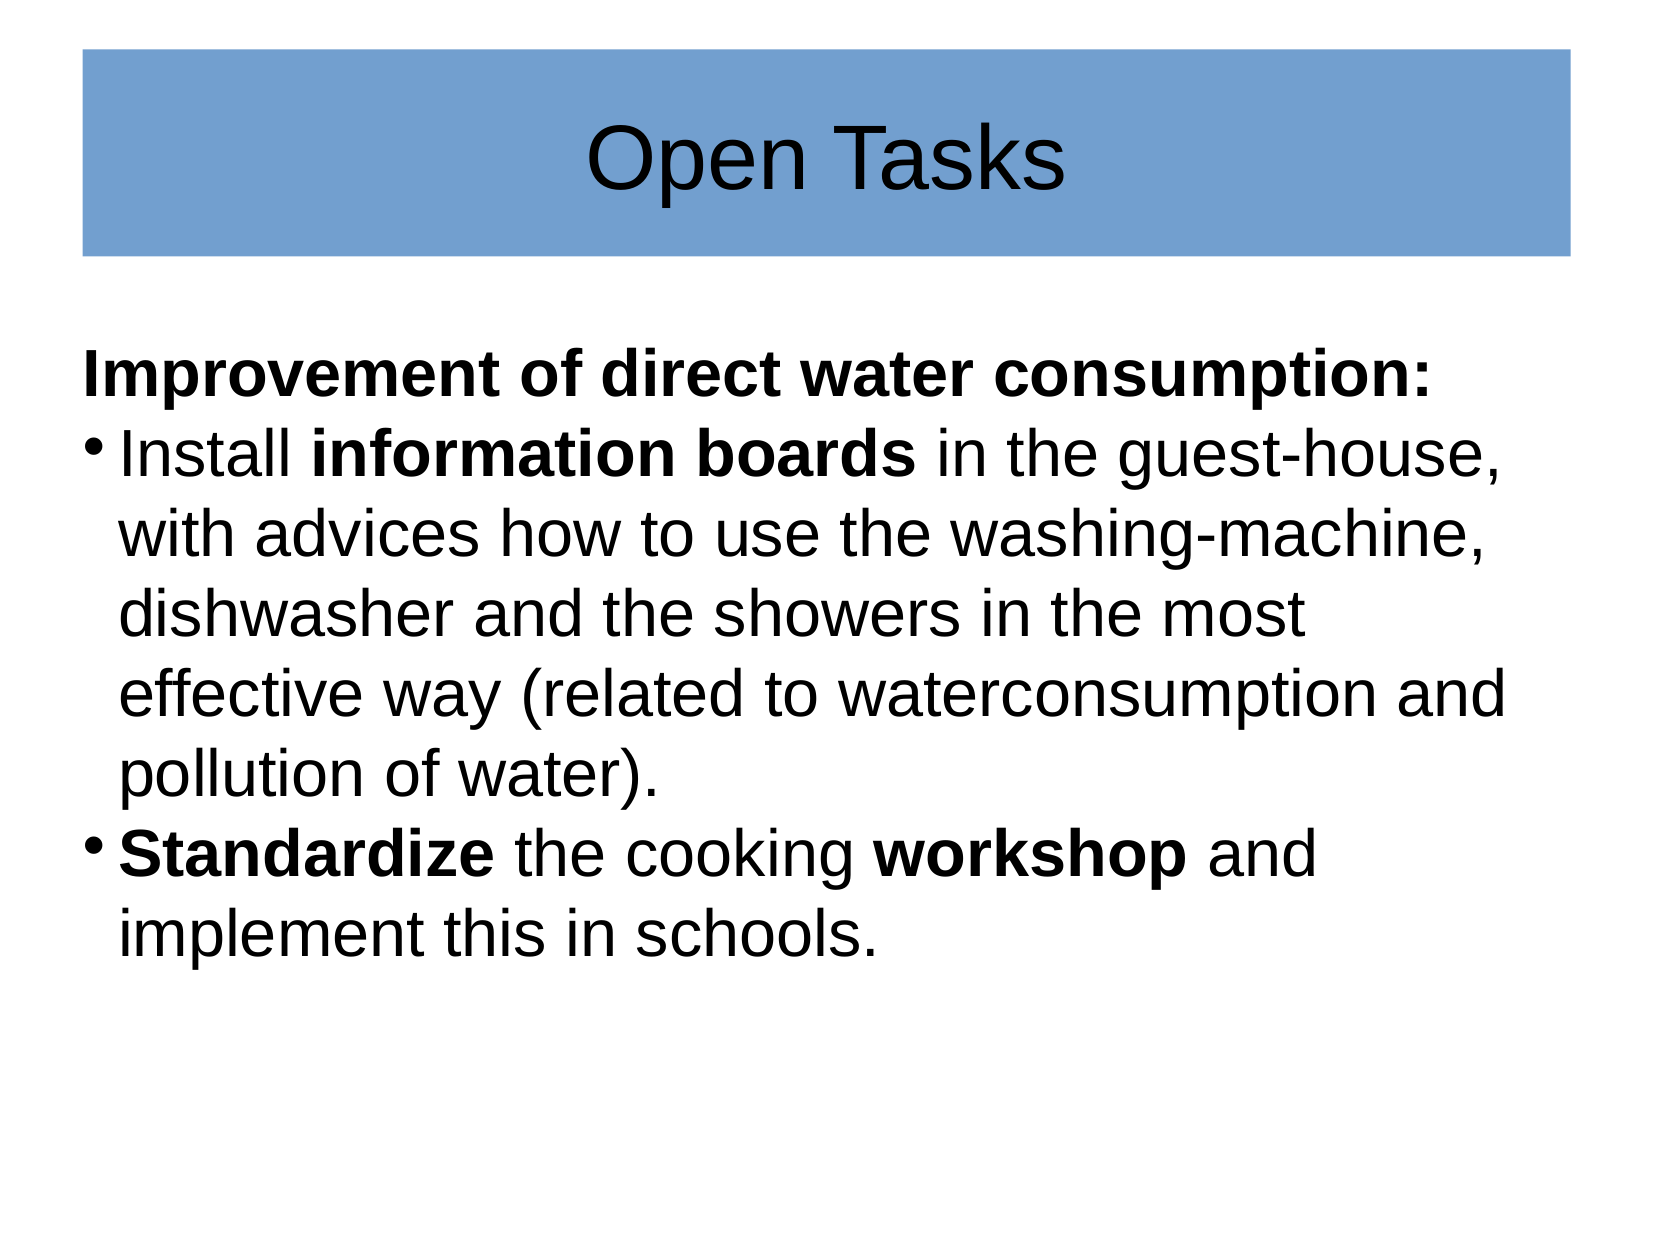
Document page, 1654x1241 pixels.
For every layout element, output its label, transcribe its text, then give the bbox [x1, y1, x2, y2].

text_box Open Tasks [82, 49, 1571, 257]
text_box Improvement of direct water consumption: Install information boards in the guest-house, with advices how to use the washing-machine, dishwasher and the showers in the most effective way (related to waterconsumption and pollution of water). Standardize the cooking workshop and implement this in schools. [82, 276, 1571, 1024]
